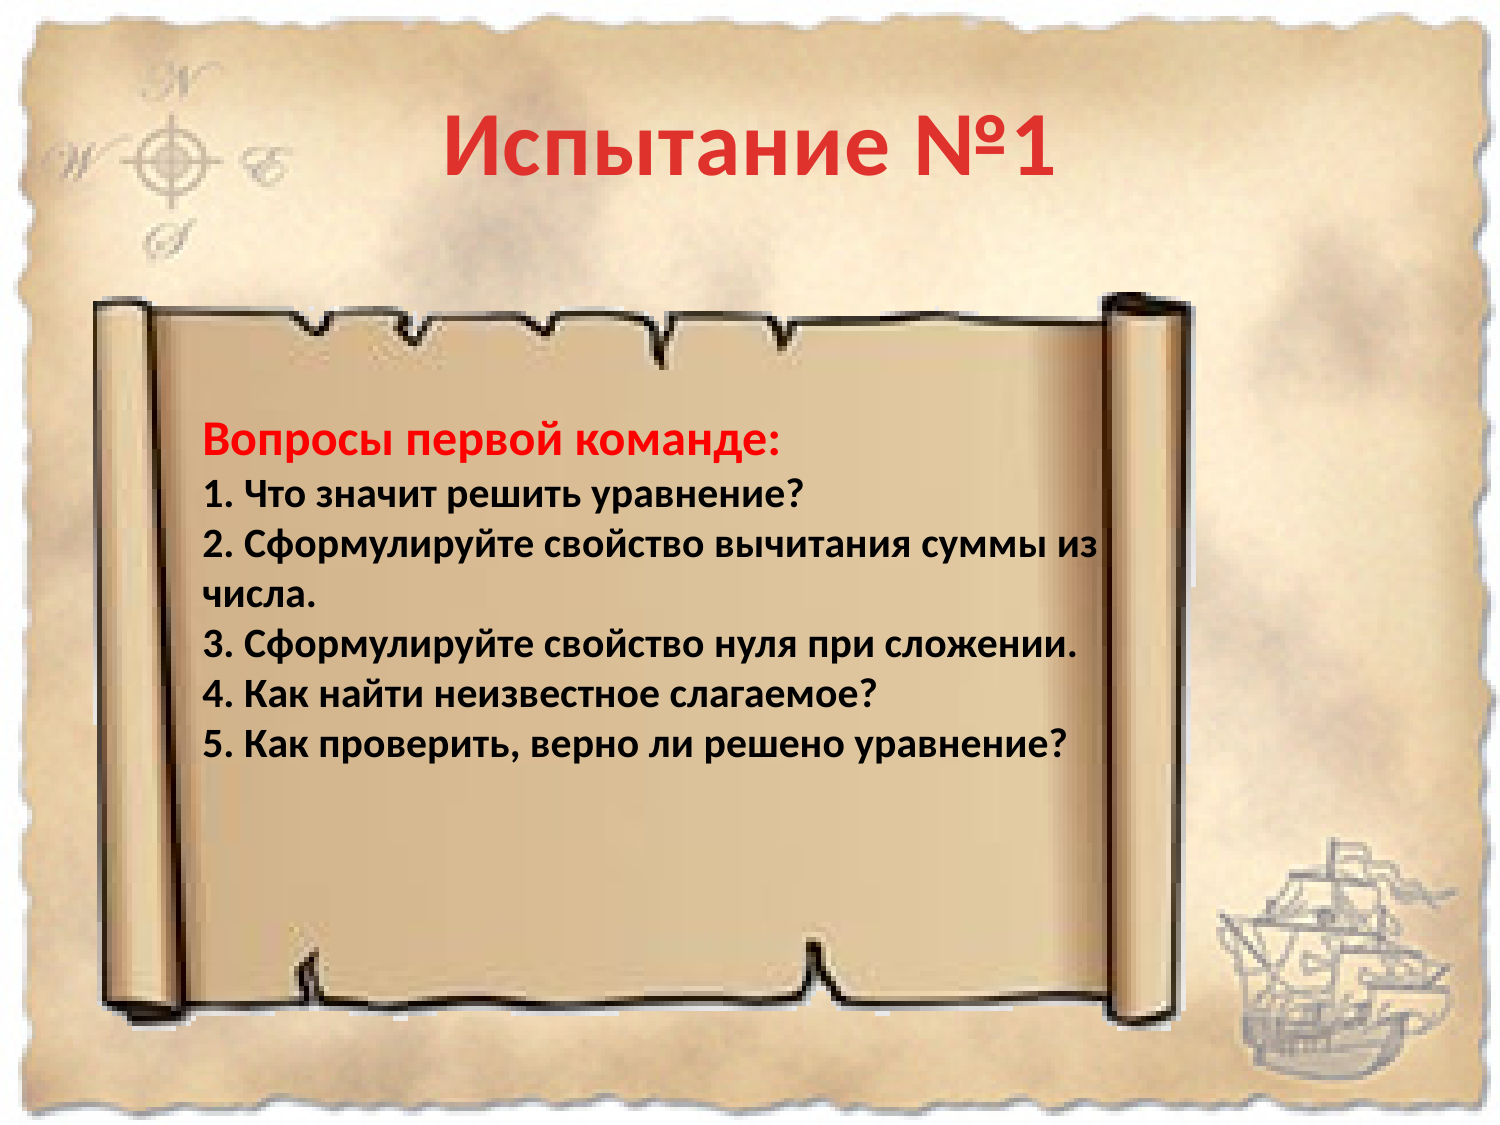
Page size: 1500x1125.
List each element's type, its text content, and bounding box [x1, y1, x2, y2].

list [93, 292, 1196, 1031]
title Испытание №1 [75, 45, 1425, 233]
